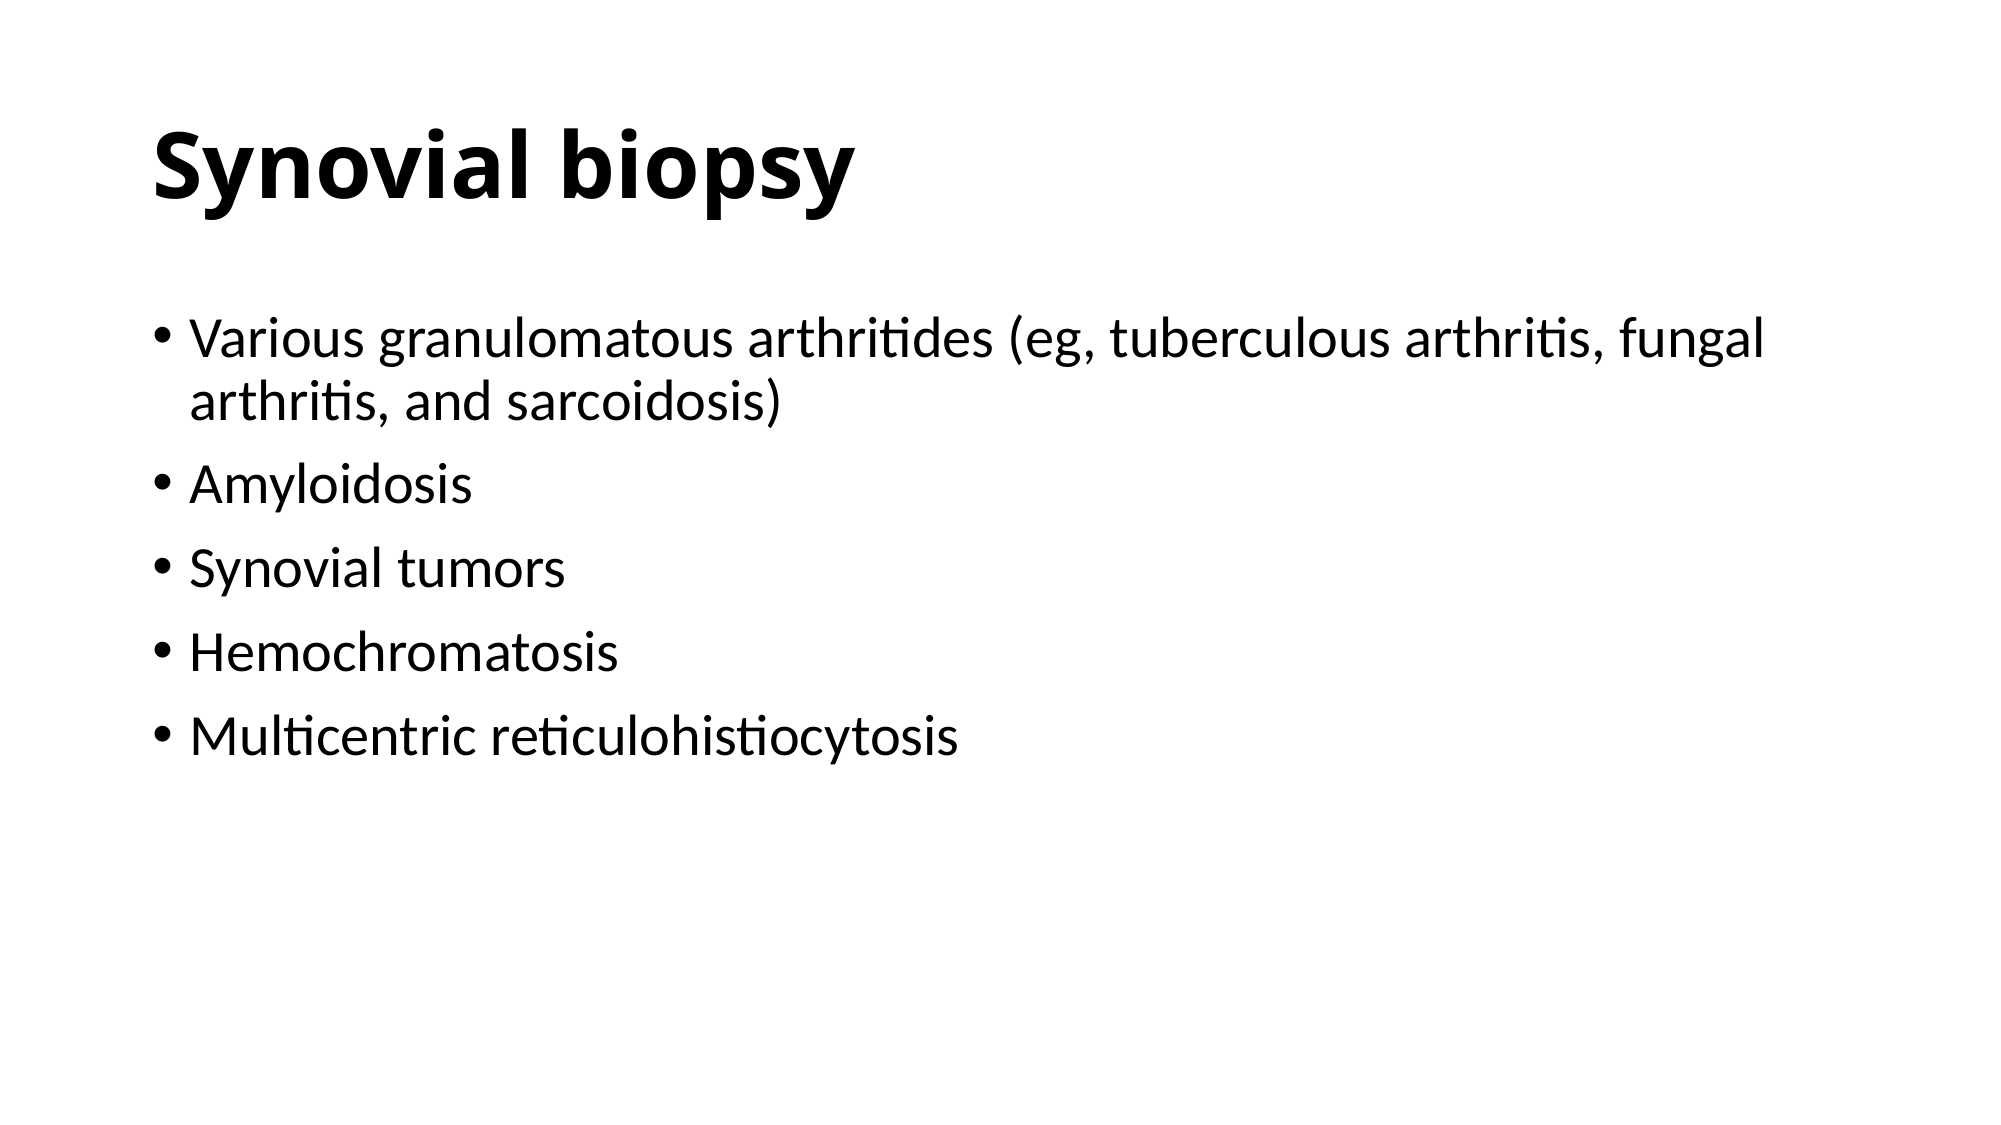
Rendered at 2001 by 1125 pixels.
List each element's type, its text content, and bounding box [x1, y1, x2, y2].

title Synovial biopsy [137, 59, 1863, 278]
list Various granulomatous arthritides (eg, tuberculous arthritis, fungal arthritis, and sarcoidosis) Amyloidosis Synovial tumors Hemochromatosis Multicentric reticulohistiocytosis [137, 299, 1863, 1014]
